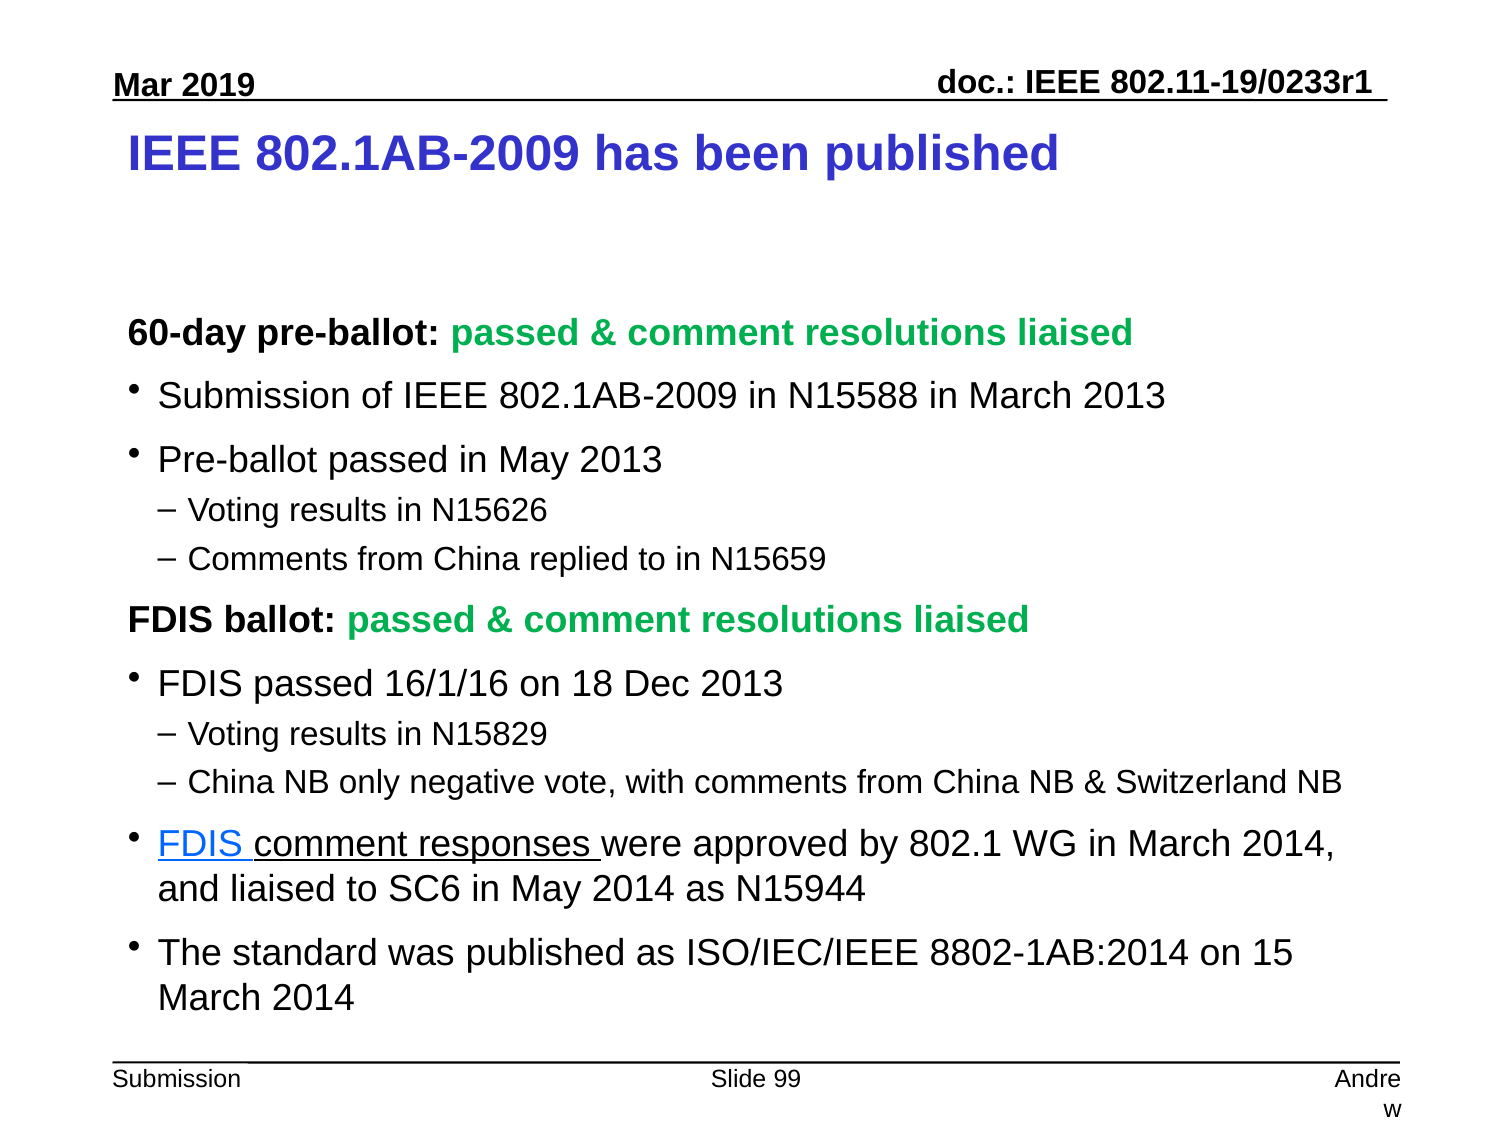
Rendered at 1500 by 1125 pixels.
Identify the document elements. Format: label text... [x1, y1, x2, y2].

slide_number Slide 99 [709, 1061, 803, 1093]
footer Andrew Myles, Cisco [1320, 1061, 1402, 1093]
list 60-day pre-ballot: passed & comment resolutions liaised Submission of IEEE 802.1AB-2009 in N15588 in March 2013 Pre-ballot passed in May 2013 Voting results in N15626 Comments from China replied to in N15659 FDIS ballot: passed & comment resolutions liaised FDIS passed 16/1/16 on 18 Dec 2013 Voting results in N15829 China NB only negative vote, with comments from China NB & Switzerland NB FDIS comment responses were approved by 802.1 WG in March 2014, and liaised to SC6 in May 2014 as N15944 The standard was published as ISO/IEC/IEEE 8802-1AB:2014 on 15 March 2014 [112, 299, 1388, 975]
title IEEE 802.1AB-2009 has been published [112, 112, 1475, 288]
